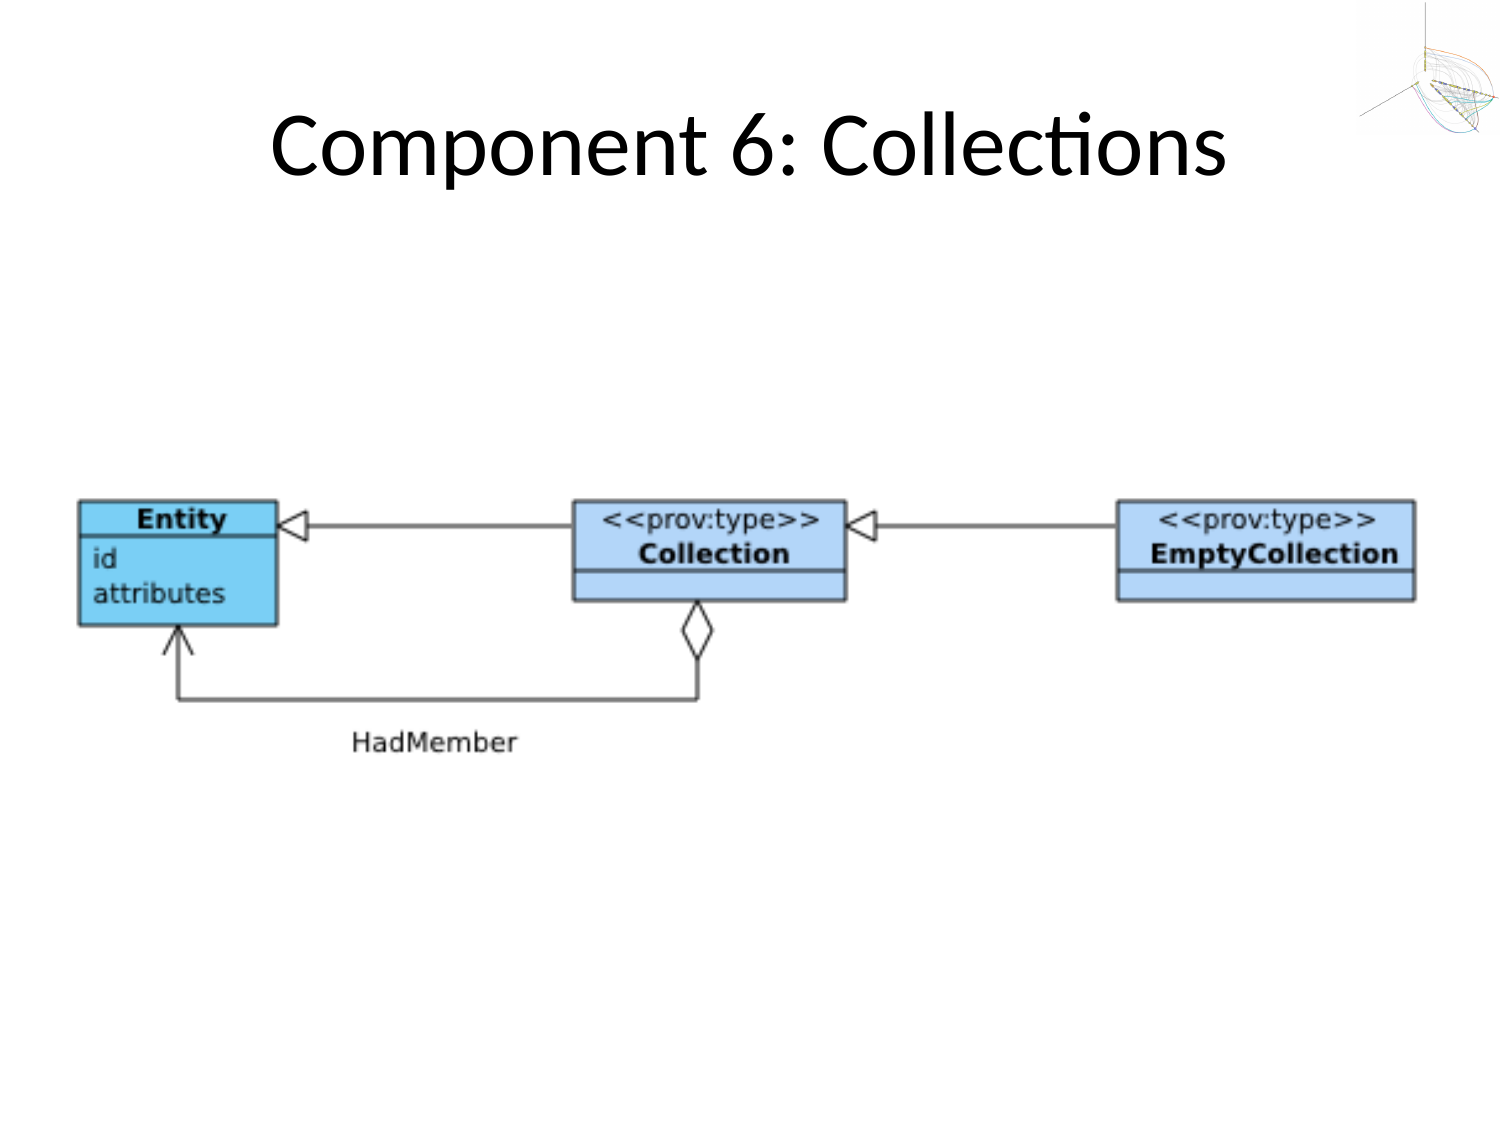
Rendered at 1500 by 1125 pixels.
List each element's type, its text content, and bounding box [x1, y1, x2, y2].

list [74, 262, 1426, 1006]
picture [1356, 0, 1500, 135]
title Component 6: Collections [75, 45, 1425, 233]
